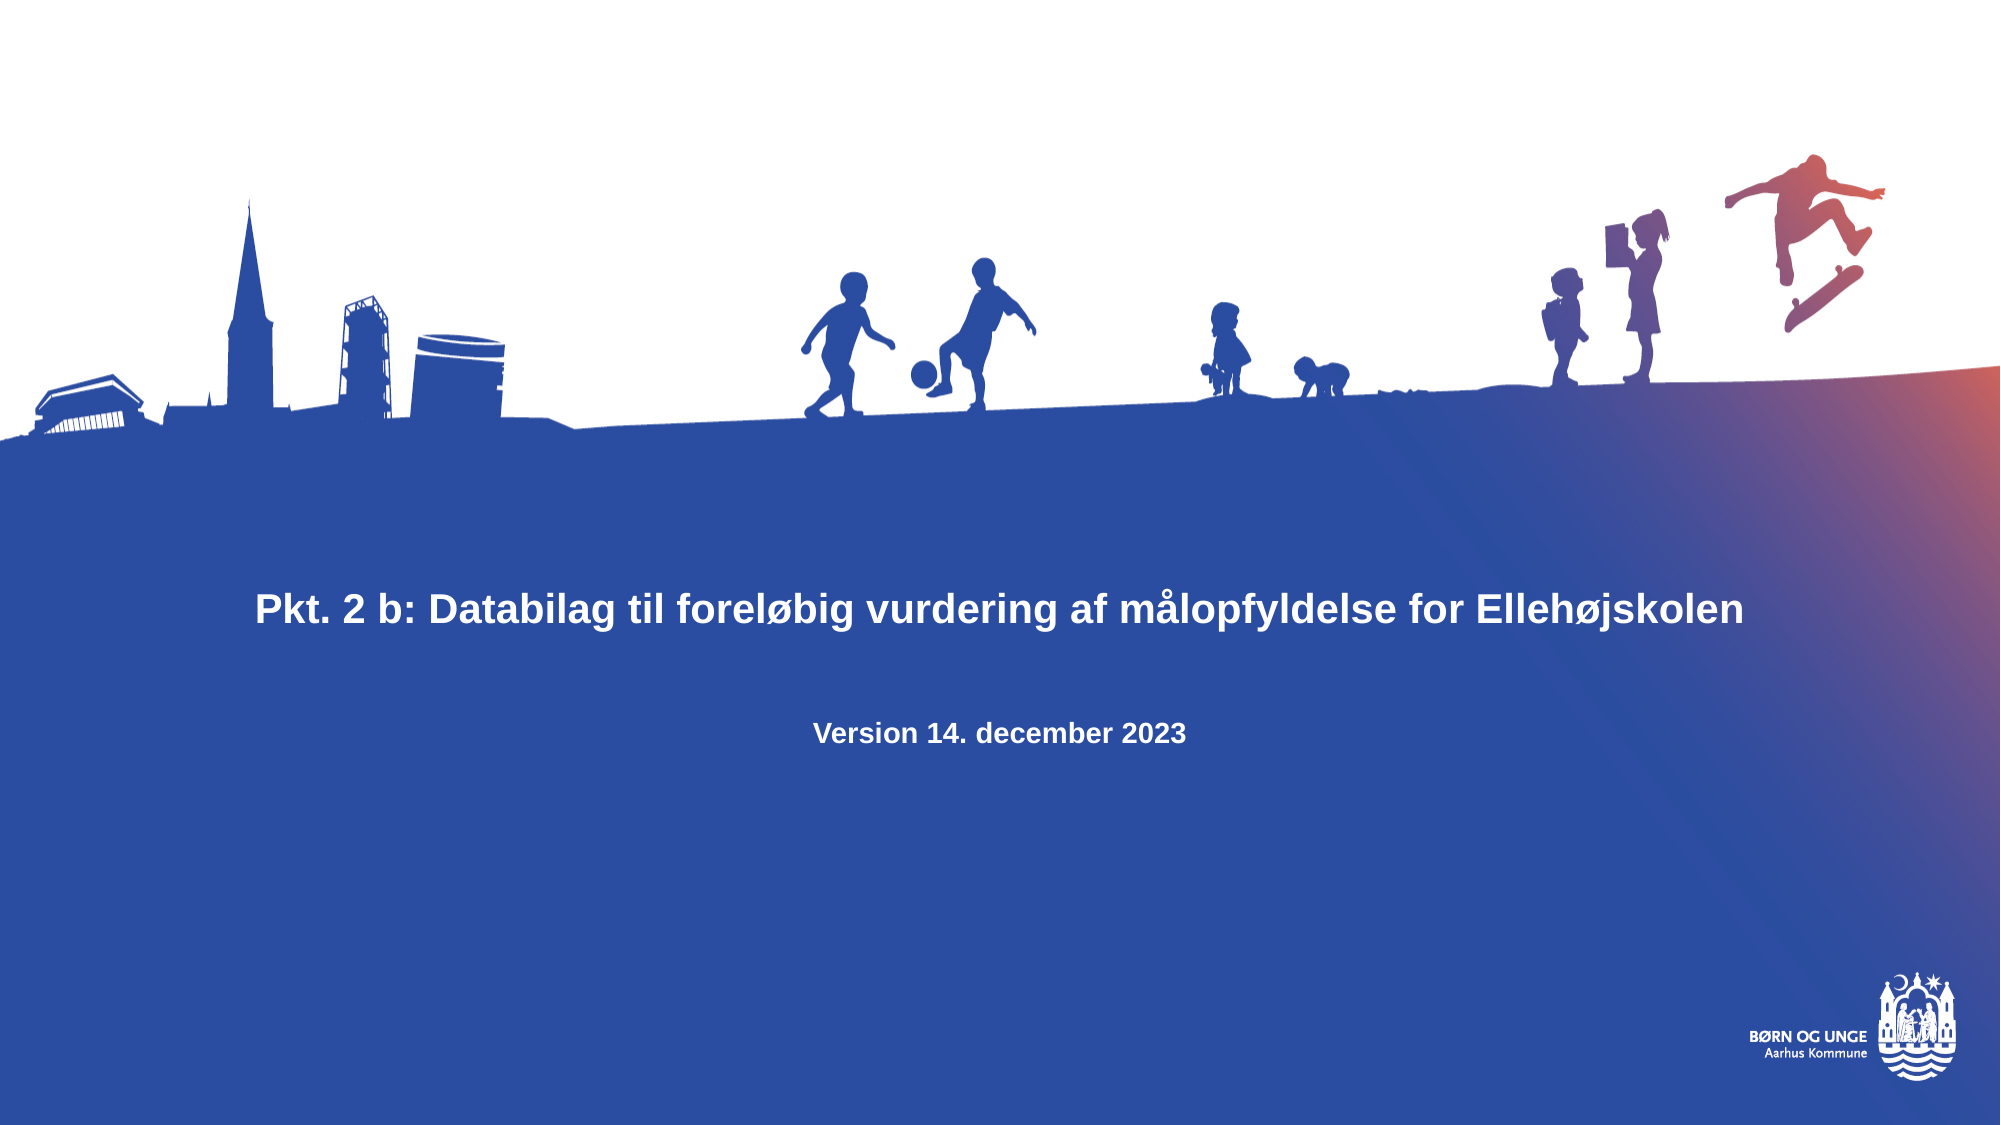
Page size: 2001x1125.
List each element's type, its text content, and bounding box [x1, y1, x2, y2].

picture [0, 0, 2000, 1125]
list Pkt. 2 b: Databilag til foreløbig vurdering af målopfyldelse for Ellehøjskolen Version 14. december 2023 [173, 486, 1827, 827]
